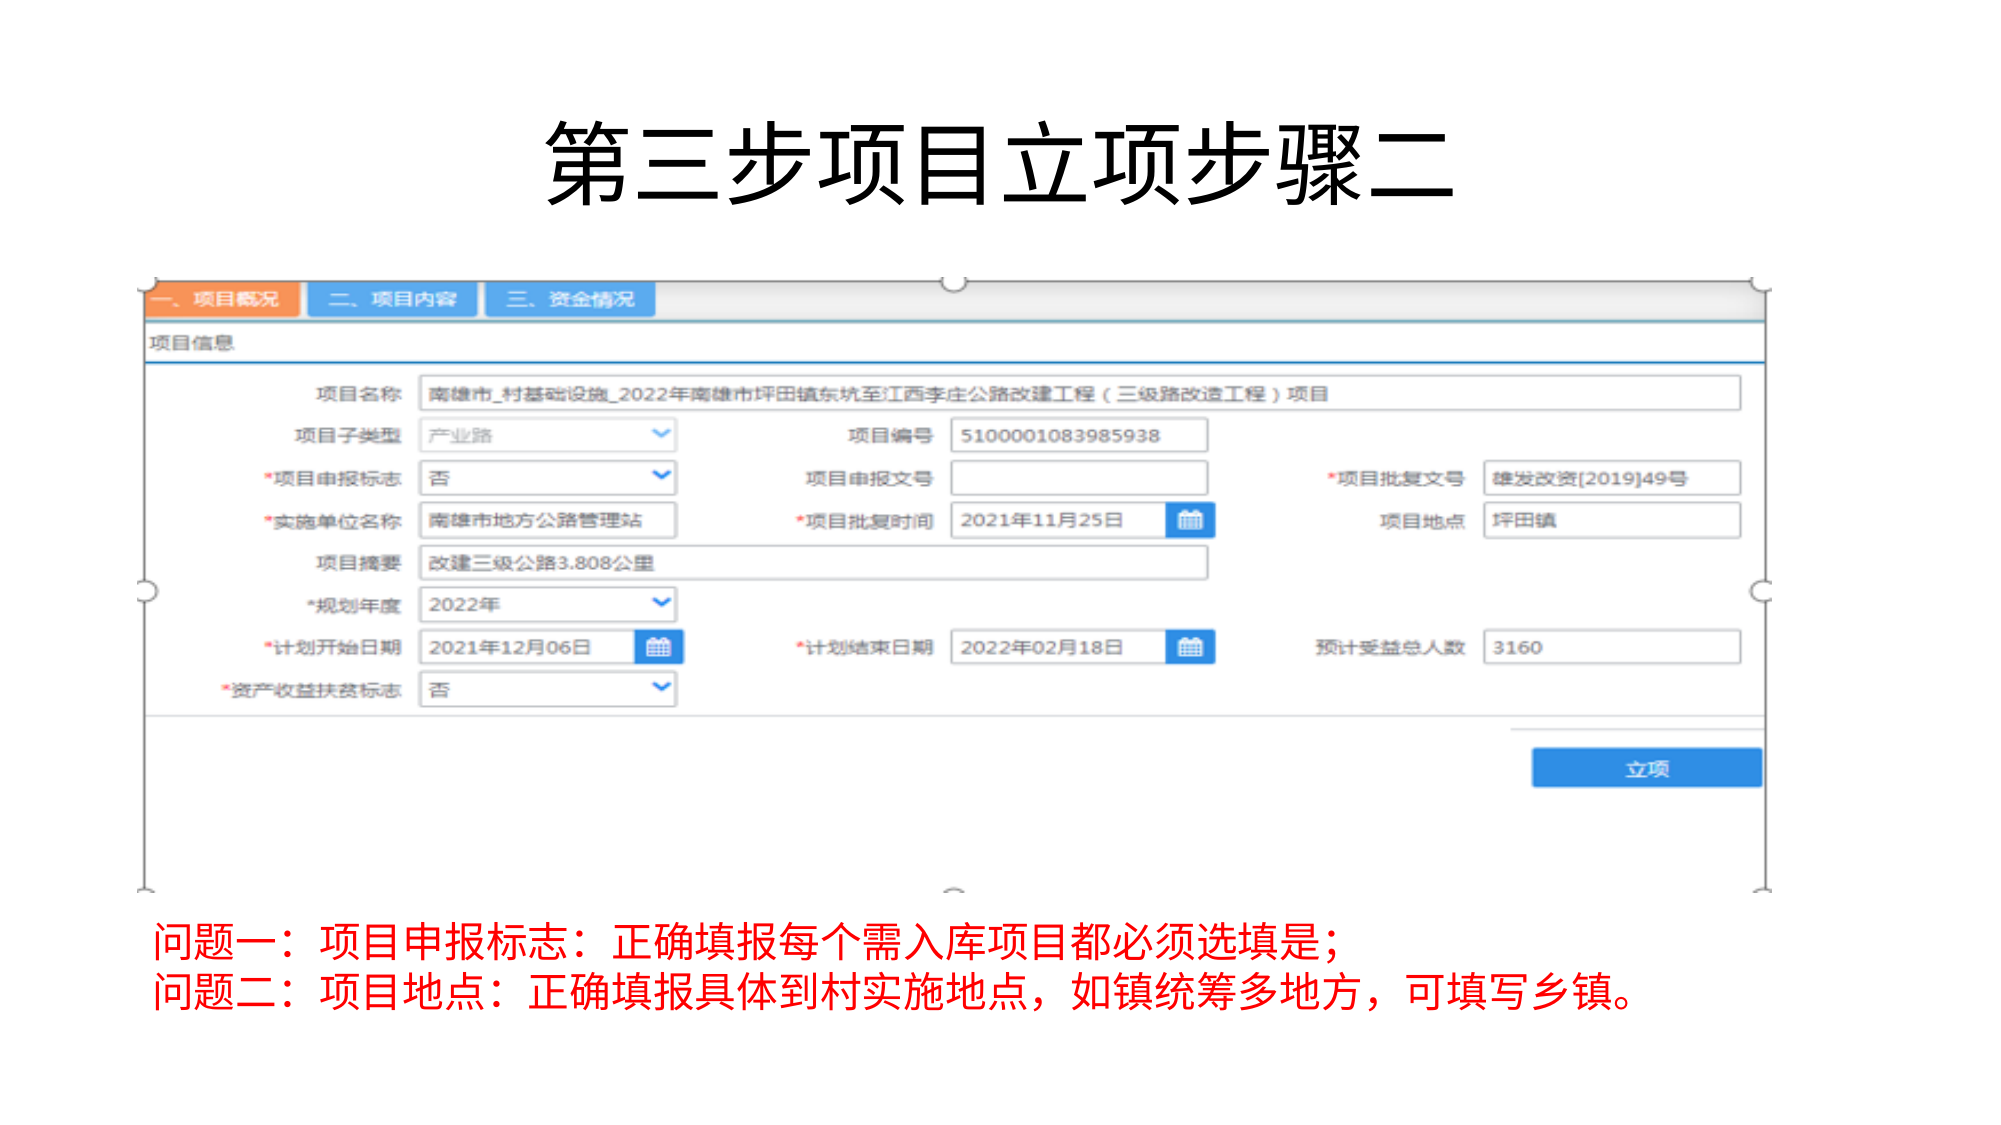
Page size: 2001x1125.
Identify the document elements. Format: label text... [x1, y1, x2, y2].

title 第三步项目立项步骤二 [137, 59, 1863, 278]
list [137, 277, 1772, 893]
text_box 问题一：项目申报标志：正确填报每个需入库项目都必须选填是； 问题二：项目地点：正确填报具体到村实施地点，如镇统筹多地方，可填写乡镇。 [137, 908, 1739, 1073]
